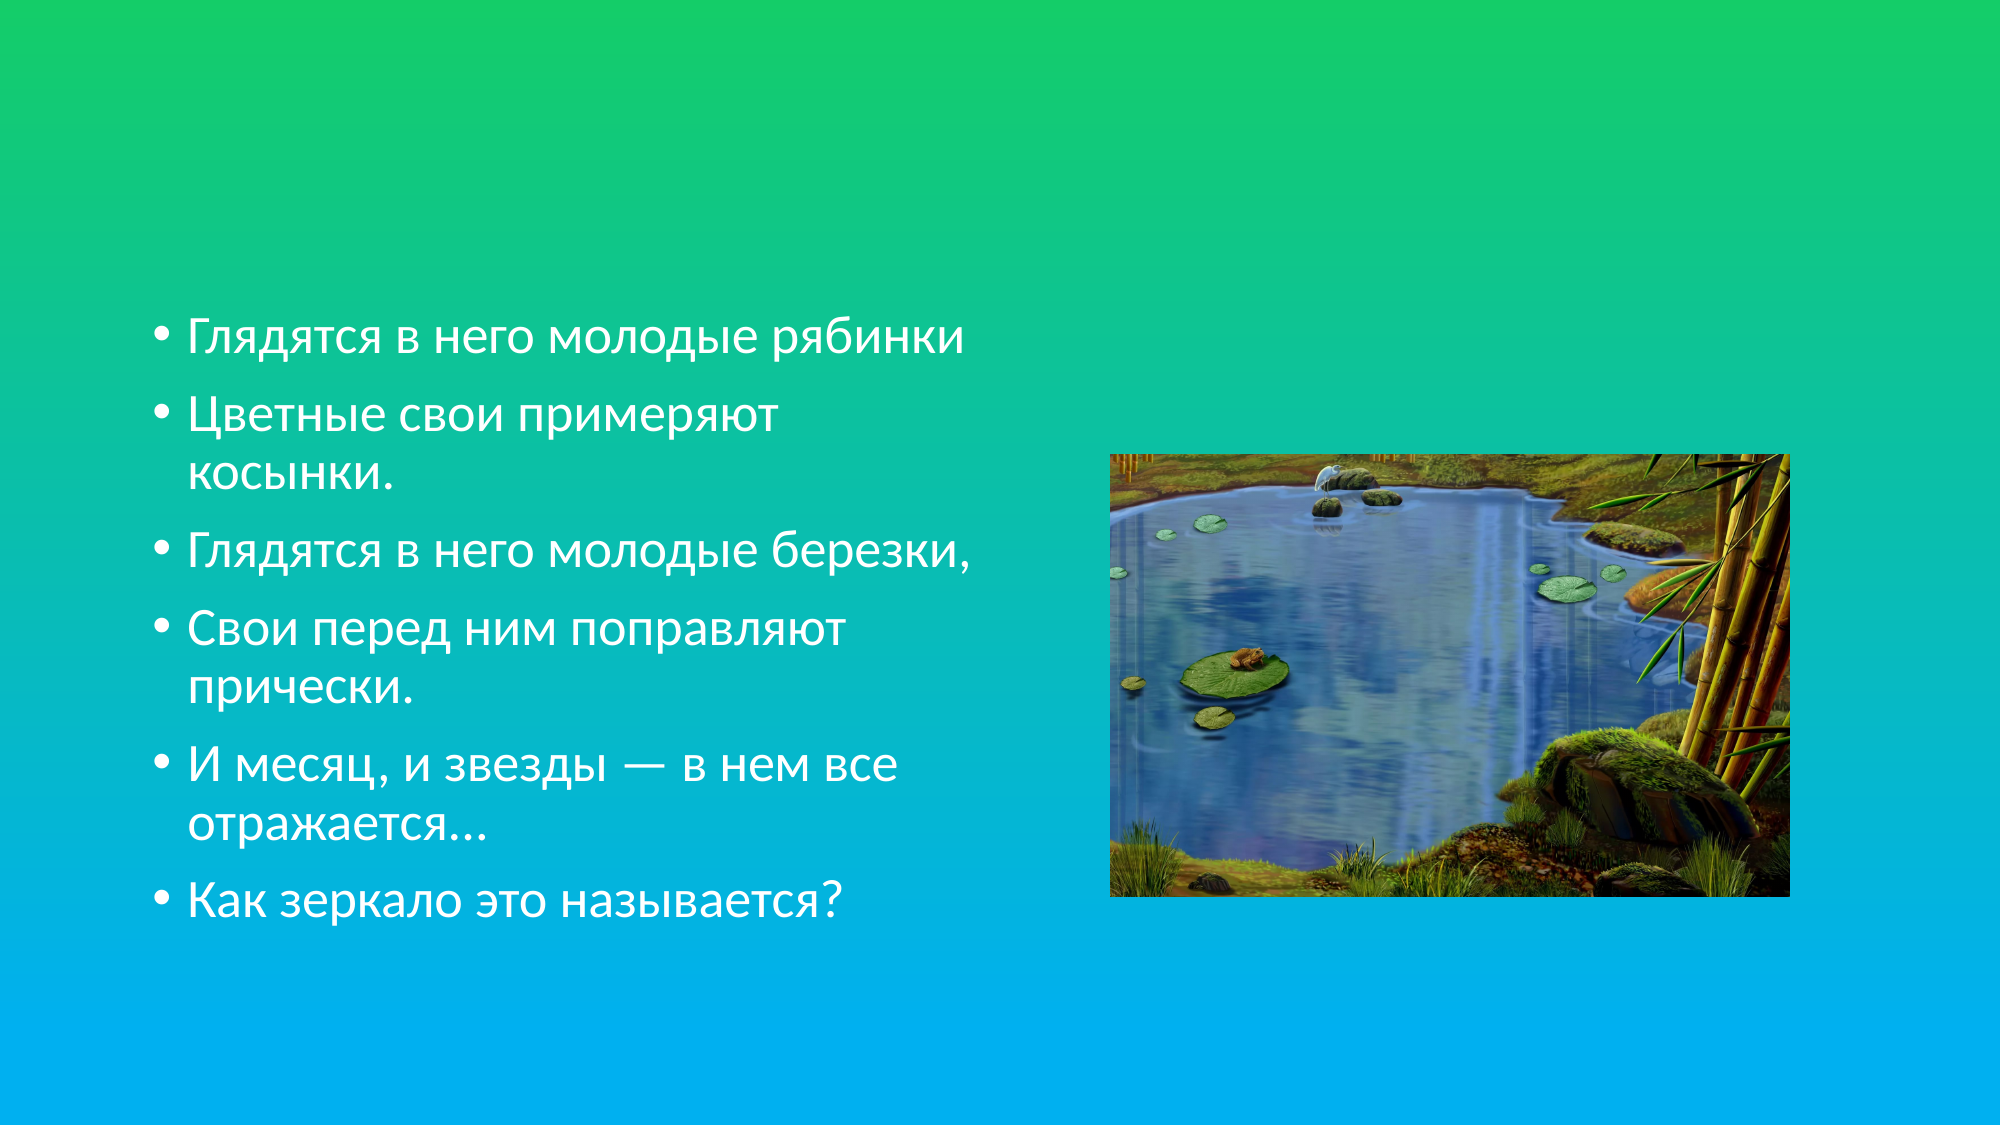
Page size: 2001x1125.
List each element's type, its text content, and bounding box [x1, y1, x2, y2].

list Глядятся в него молодые рябинки Цветные свои примеряют косынки. Глядятся в него молодые березки, Свои перед ним поправляют прически. И месяц, и звезды — в нем все отражается... Как зеркало это называется? [137, 299, 988, 1014]
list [1110, 454, 1789, 897]
